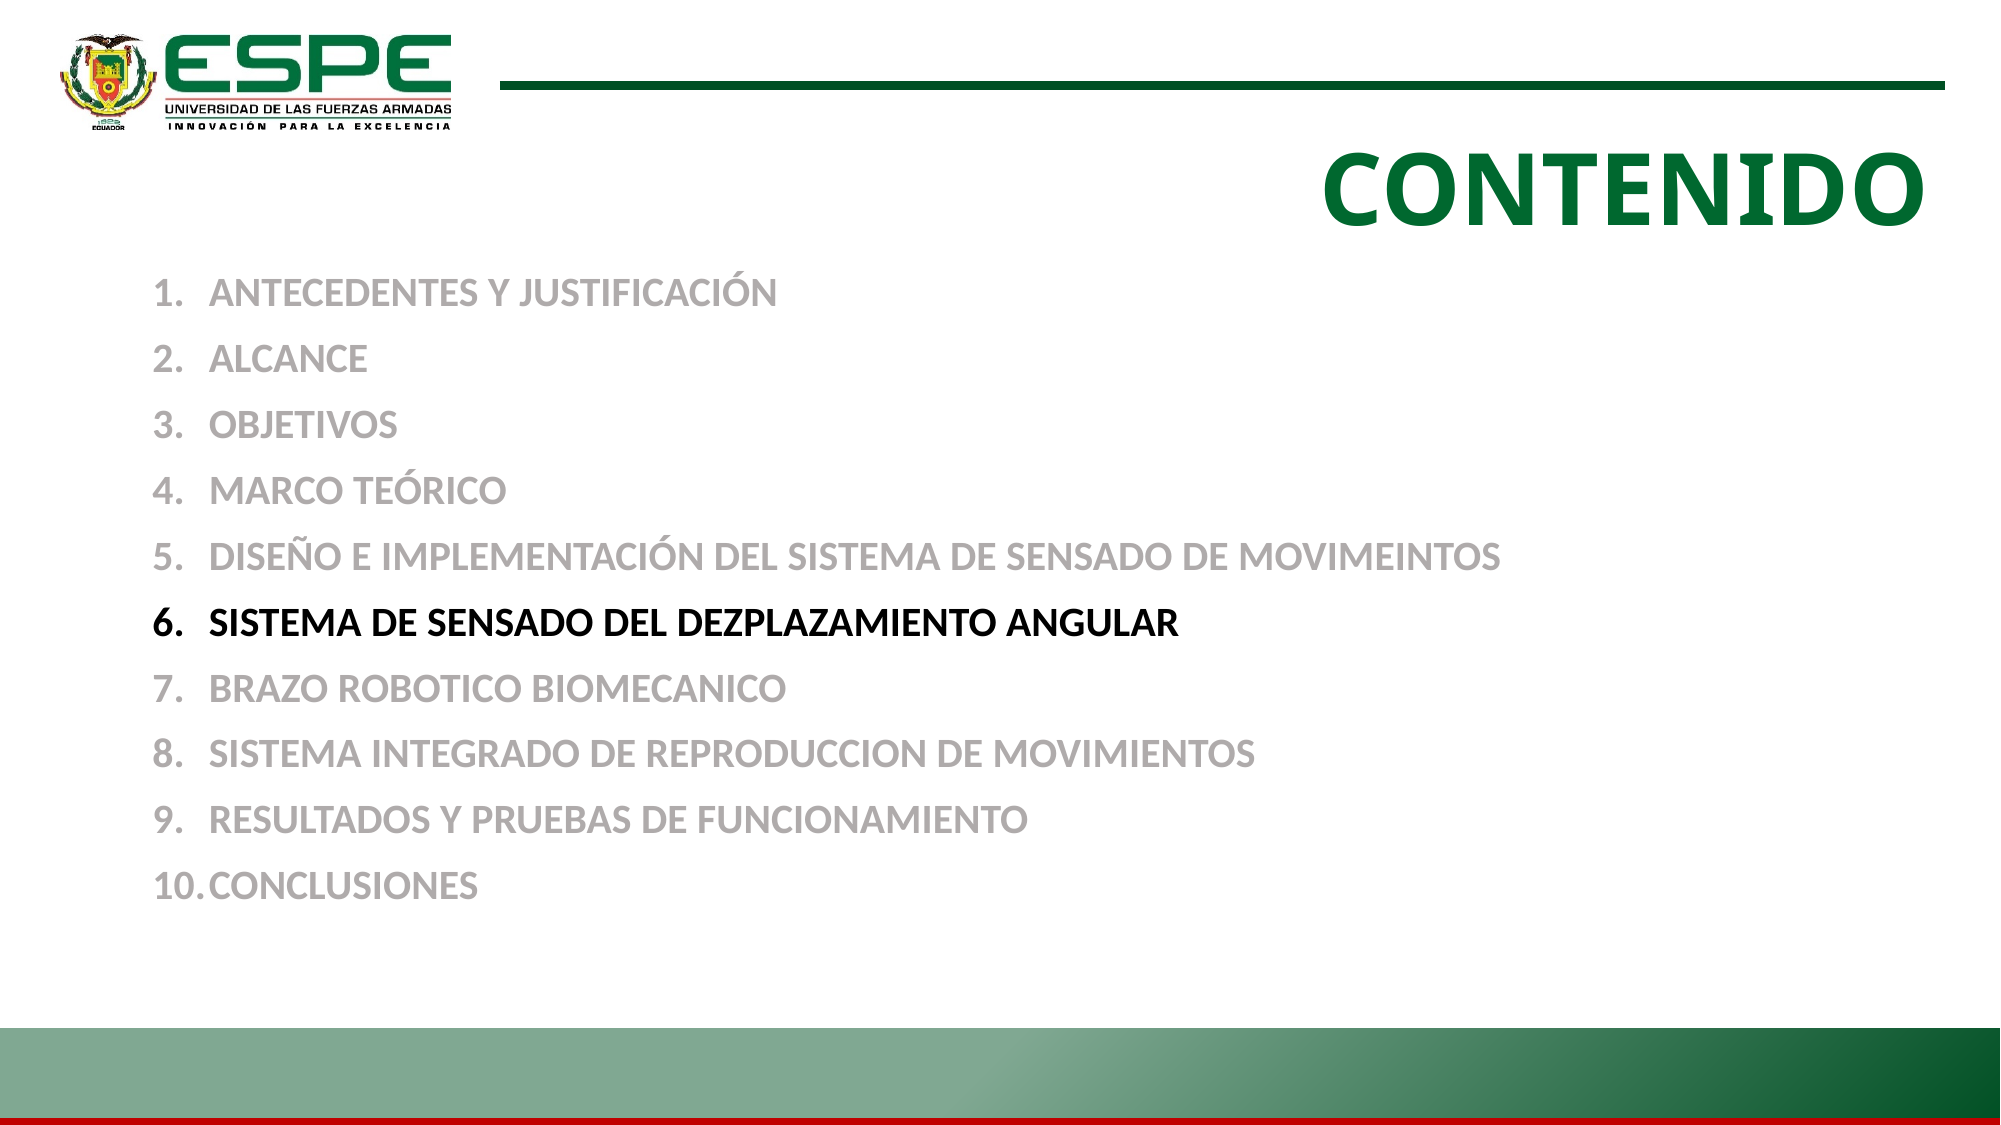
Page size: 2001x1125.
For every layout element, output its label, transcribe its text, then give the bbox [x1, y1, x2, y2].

title CONTENIDO [219, 93, 1945, 255]
picture [60, 34, 451, 130]
list ANTECEDENTES Y JUSTIFICACIÓN ALCANCE OBJETIVOS MARCO TEÓRICO DISEÑO E IMPLEMENTACIÓN DEL SISTEMA DE SENSADO DE MOVIMEINTOS SISTEMA DE SENSADO DEL DEZPLAZAMIENTO ANGULAR BRAZO ROBOTICO BIOMECANICO SISTEMA INTEGRADO DE REPRODUCCION DE MOVIMIENTOS RESULTADOS Y PRUEBAS DE FUNCIONAMIENTO CONCLUSIONES [137, 263, 1863, 992]
text_box [0, 1028, 2000, 1118]
text_box [975, 537, 1025, 588]
